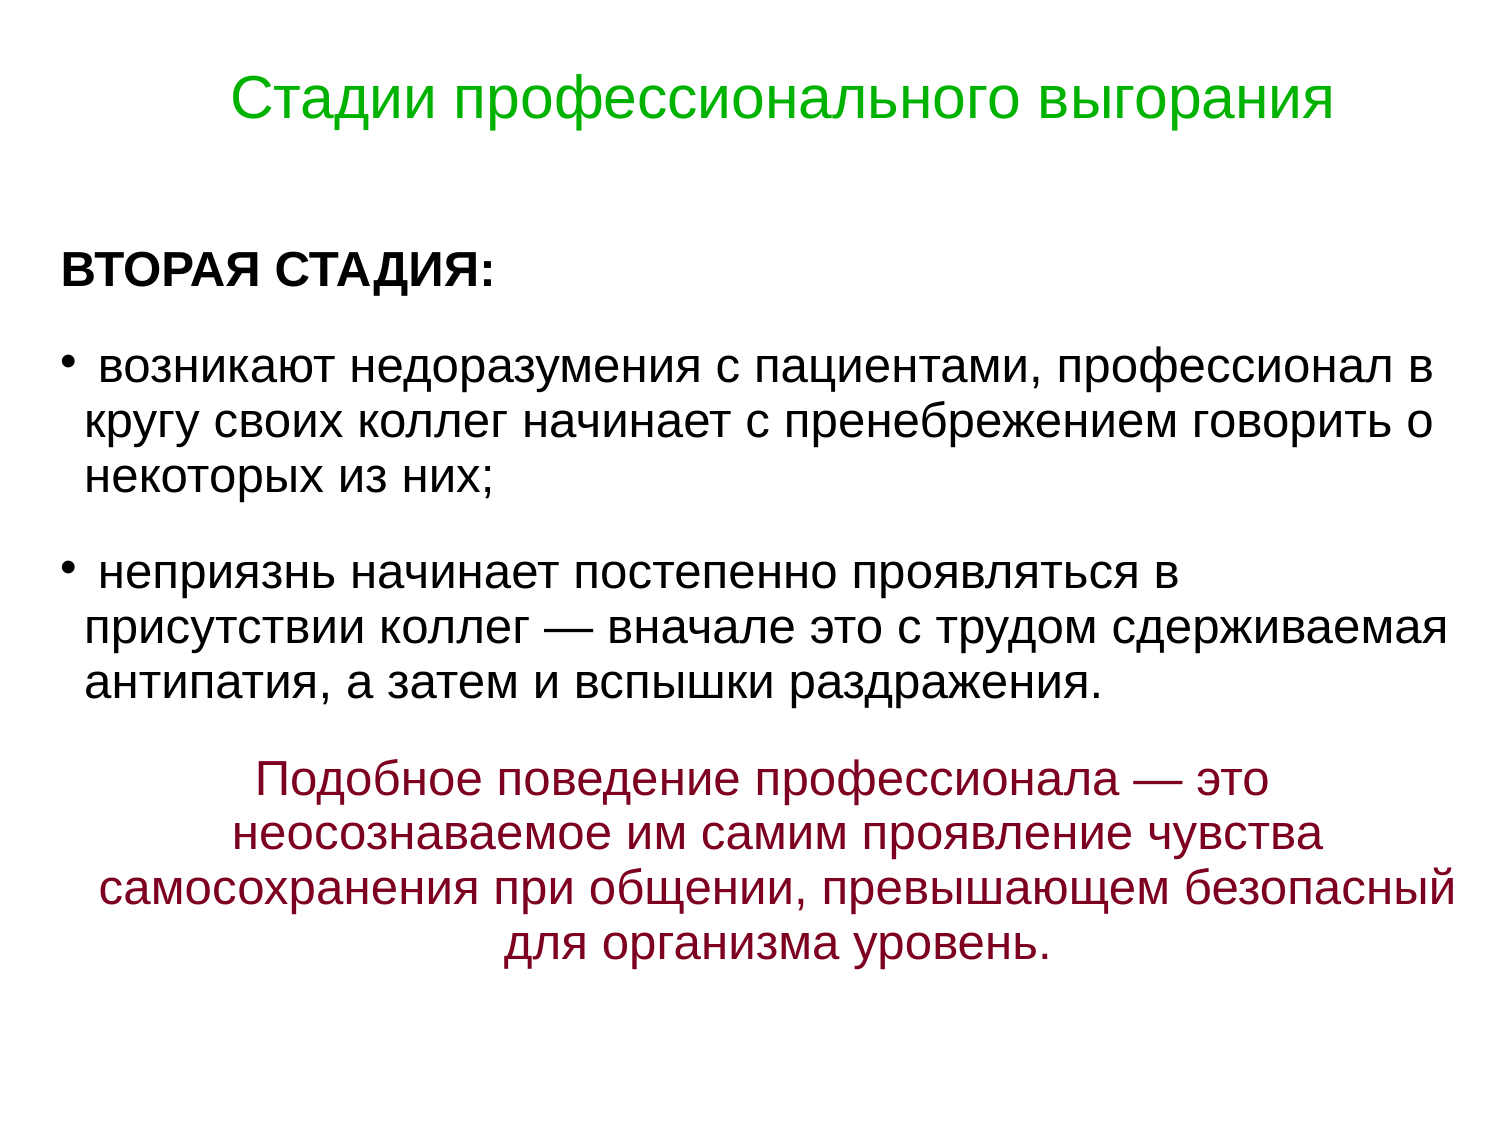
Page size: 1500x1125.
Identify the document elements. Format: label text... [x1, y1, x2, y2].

text_box Стадии профессионального выгорания [119, 32, 1447, 140]
text_box ВТОРАЯ СТАДИЯ: возникают недоразумения с пациентами, профессионал в кругу своих коллег начинает с пренебрежением говорить о некоторых из них; неприязнь начинает постепенно проявляться в присутствии коллег — вначале это с трудом сдерживаемая антипатия, а затем и вспышки раздражения. Подобное поведение профессионала — это неосознаваемое им самим проявление чувства самосохранения при общении, превышающем безопасный для организма уровень. [42, 235, 1479, 1038]
